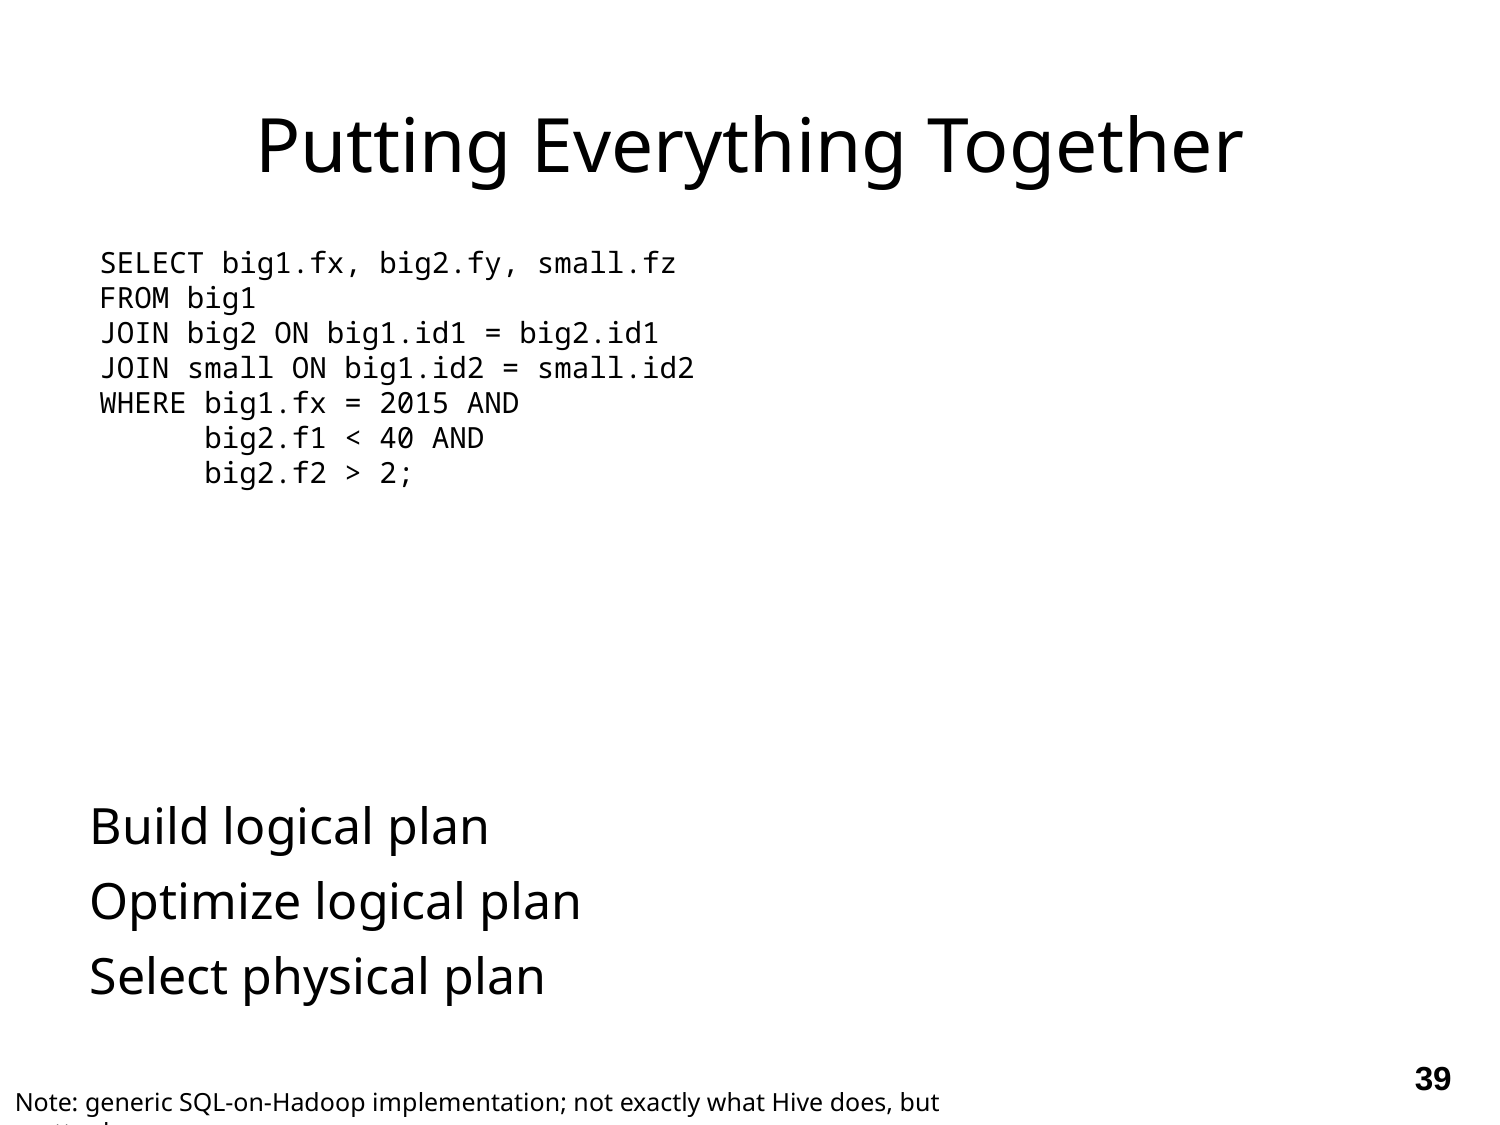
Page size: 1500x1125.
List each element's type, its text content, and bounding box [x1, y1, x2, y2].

slide_number 39 [1400, 1050, 1488, 1110]
text_box Optimize logical plan [74, 861, 613, 936]
text_box Build logical plan [75, 787, 563, 861]
text_box Select physical plan [74, 936, 613, 1012]
text_box Putting Everything Together [0, 90, 1500, 203]
text_box Note: generic SQL-on-Hadoop implementation; not exactly what Hive does, but pretty close. [0, 1079, 1013, 1125]
text_box SELECT big1.fx, big2.fy, small.fz FROM big1 JOIN big2 ON big1.id1 = big2.id1 JOIN small ON big1.id2 = small.id2 WHERE big1.fx = 2015 AND big2.f1 < 40 AND big2.f2 > 2; [84, 237, 710, 497]
